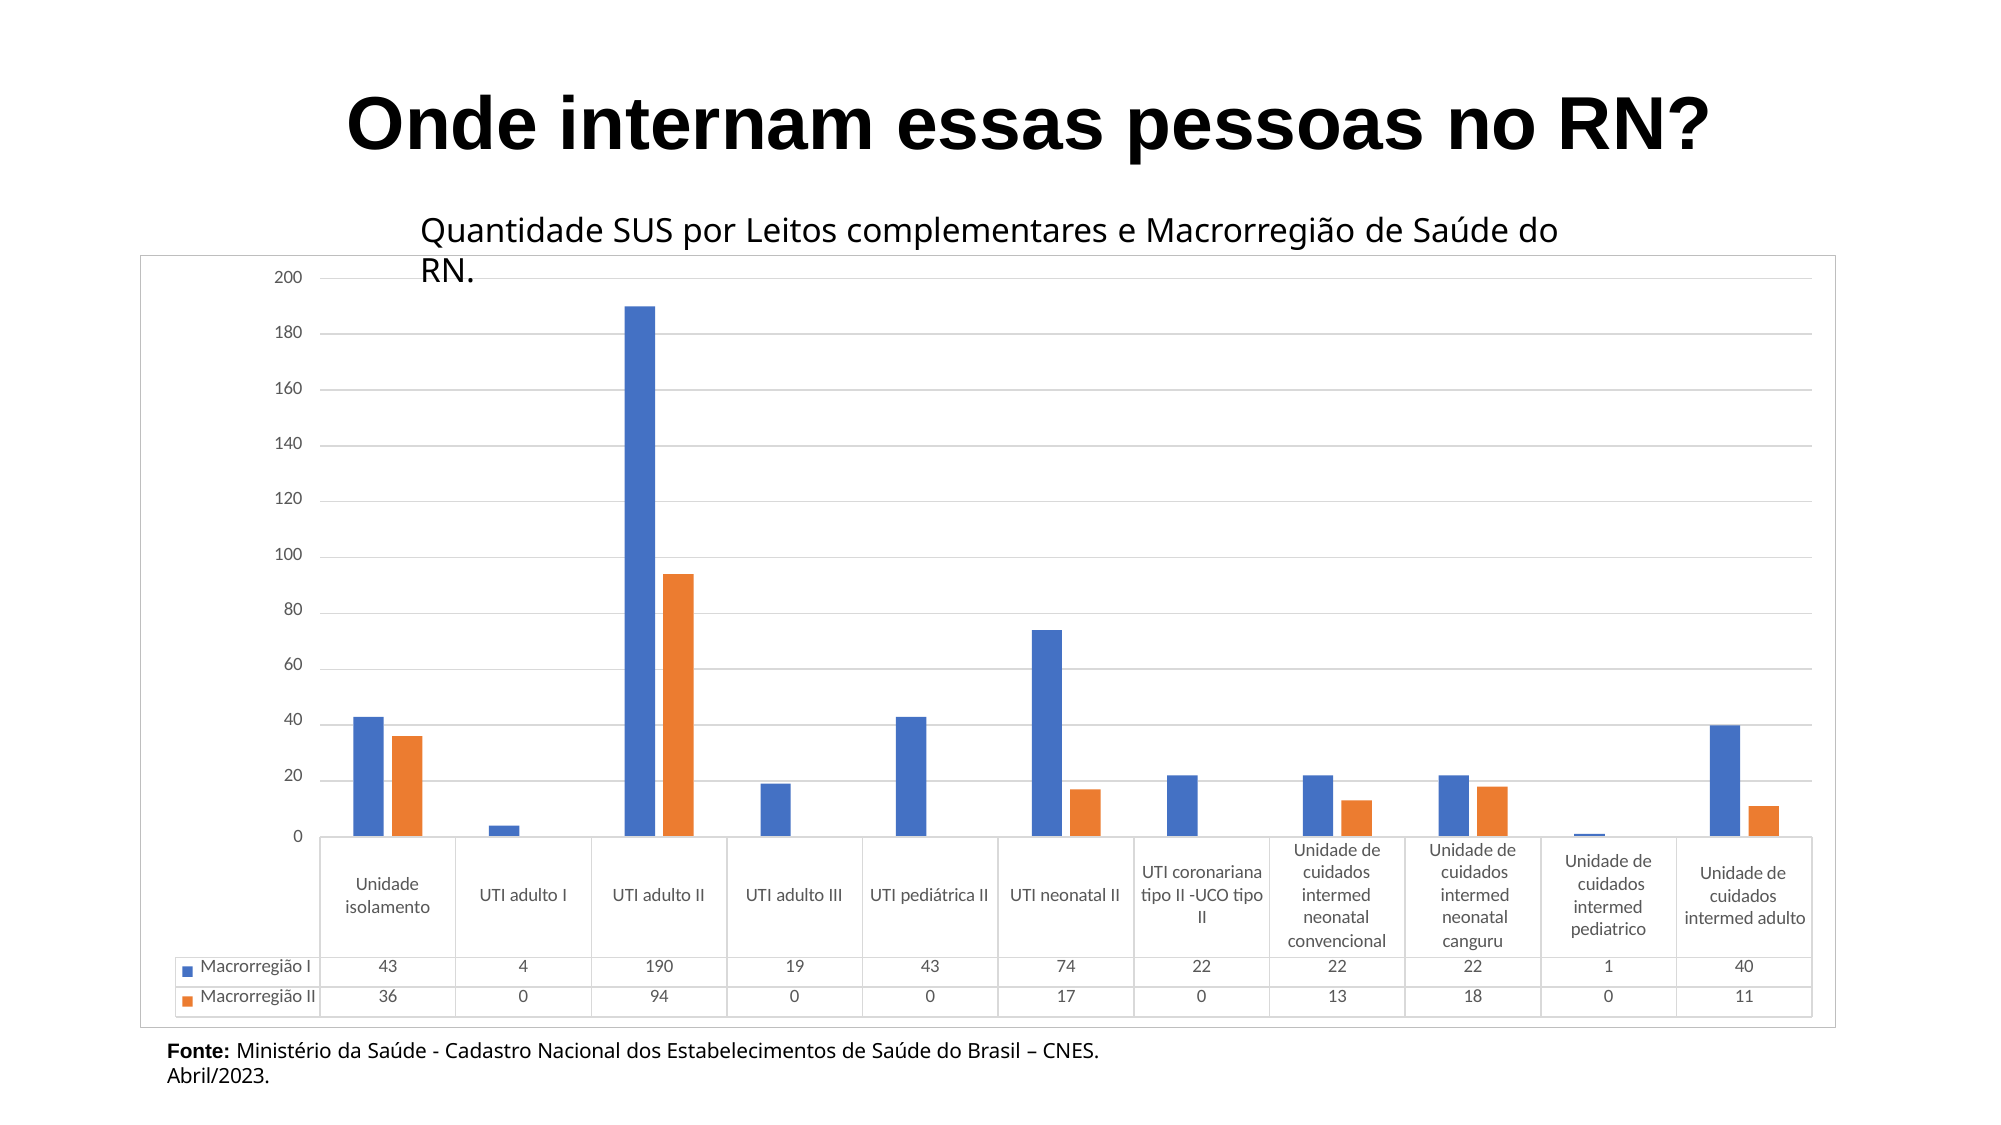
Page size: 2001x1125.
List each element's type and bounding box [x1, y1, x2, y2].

title [344, 72, 1716, 255]
text_box [165, 1037, 1191, 1088]
text_box [140, 207, 1835, 1028]
